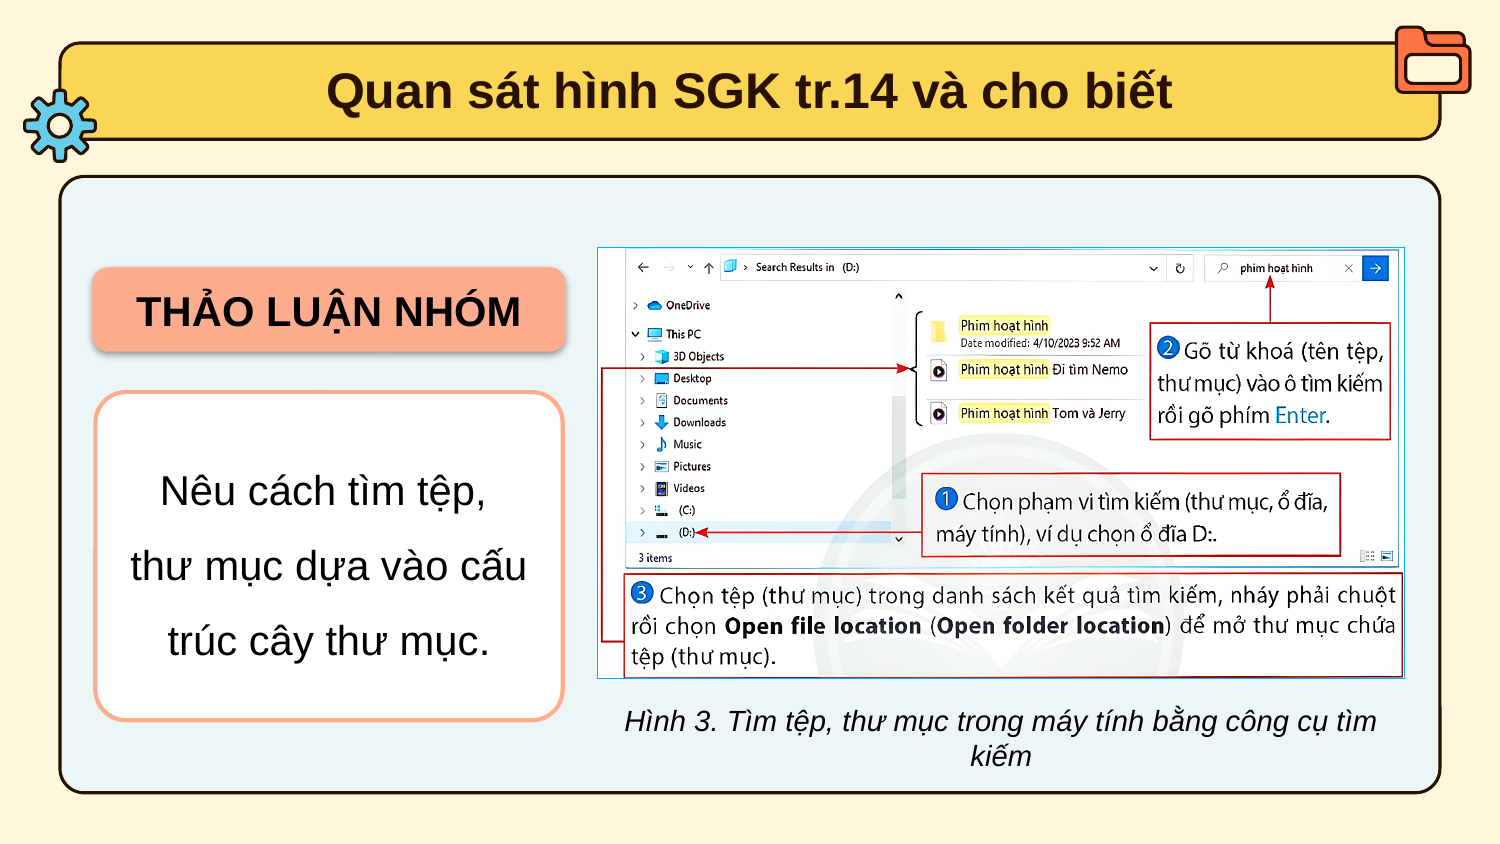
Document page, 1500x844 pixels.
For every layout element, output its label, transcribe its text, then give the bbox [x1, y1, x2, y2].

text_box Nêu cách tìm tệp, thư mục dựa vào cấu trúc cây thư mục. [93, 389, 565, 723]
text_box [24, 90, 96, 162]
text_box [1396, 26, 1471, 93]
text_box THẢO LUẬN NHÓM [92, 267, 566, 352]
text_box [59, 42, 1440, 140]
title Quan sát hình SGK tr.14 và cho biết [118, 40, 1382, 138]
text_box [59, 176, 1440, 793]
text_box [574, 247, 1429, 747]
